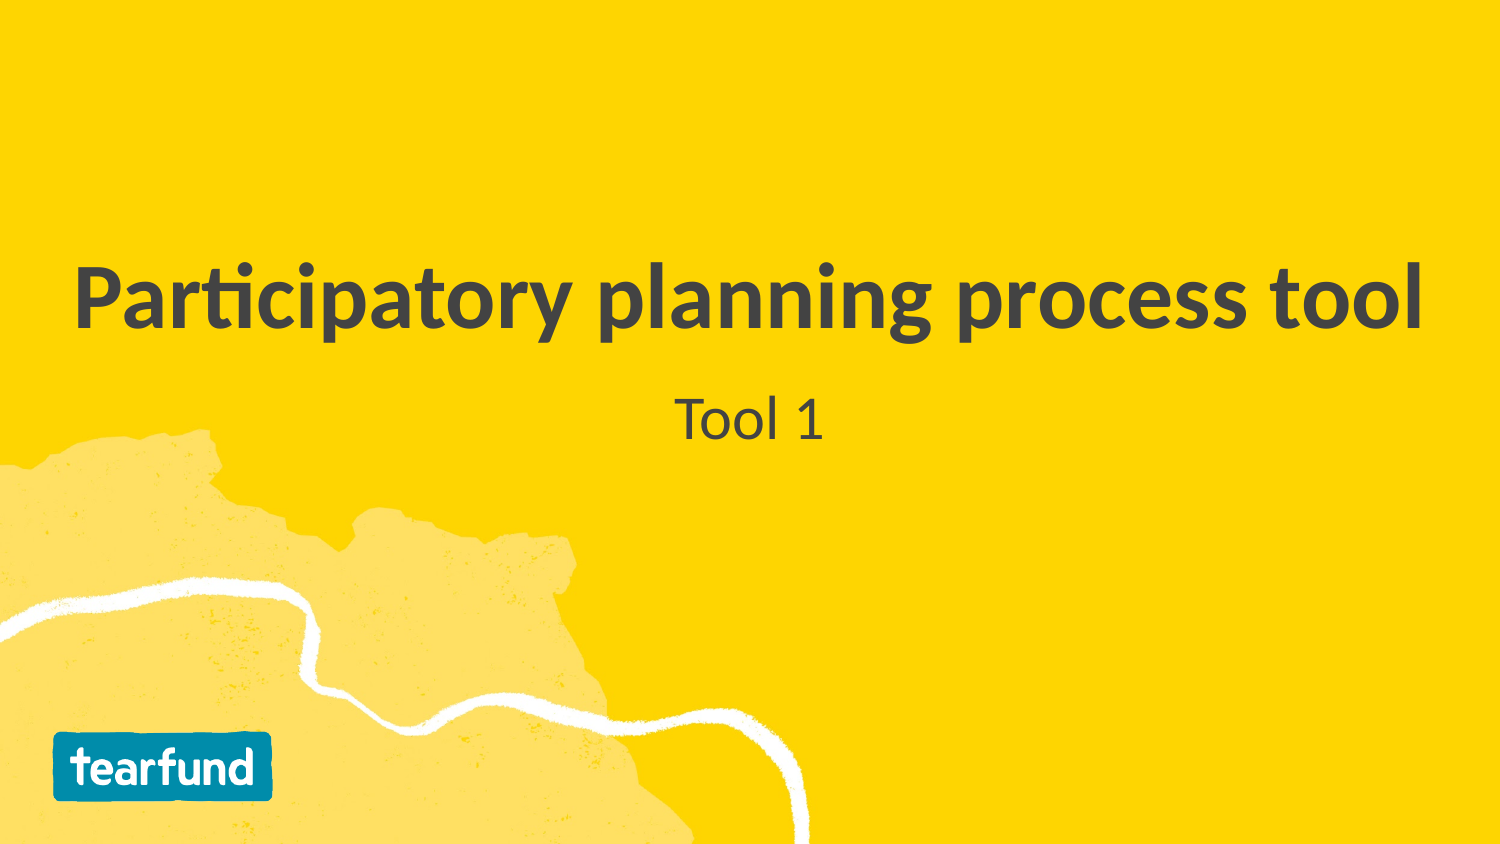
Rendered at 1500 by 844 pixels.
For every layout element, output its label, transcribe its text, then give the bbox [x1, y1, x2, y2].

picture [0, 0, 1500, 844]
title Participatory planning process tool [58, 204, 1442, 362]
subtitle Tool 1 [163, 361, 1337, 492]
